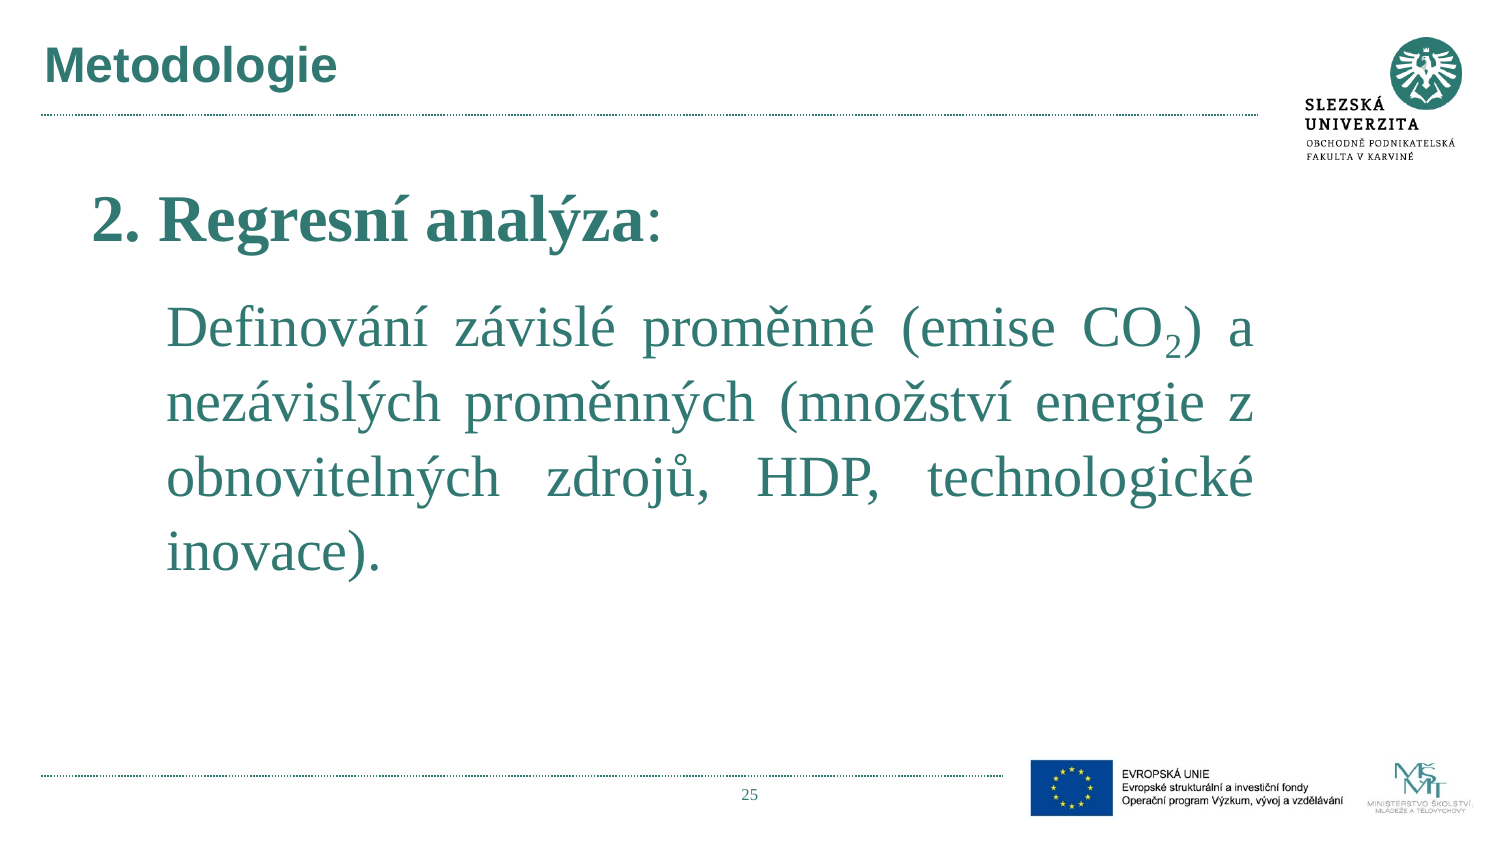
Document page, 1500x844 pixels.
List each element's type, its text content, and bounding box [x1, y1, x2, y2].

text_box 25 [442, 776, 998, 811]
picture [1003, 732, 1500, 843]
title Metodologie [29, 32, 1258, 116]
text_box 2. Regresní analýza: Definování závislé proměnné (emise CO₂) a nezávislých proměnných (množství energie z obnovitelných zdrojů, HDP, technologické inovace). [76, 161, 1270, 623]
picture [1305, 37, 1462, 160]
